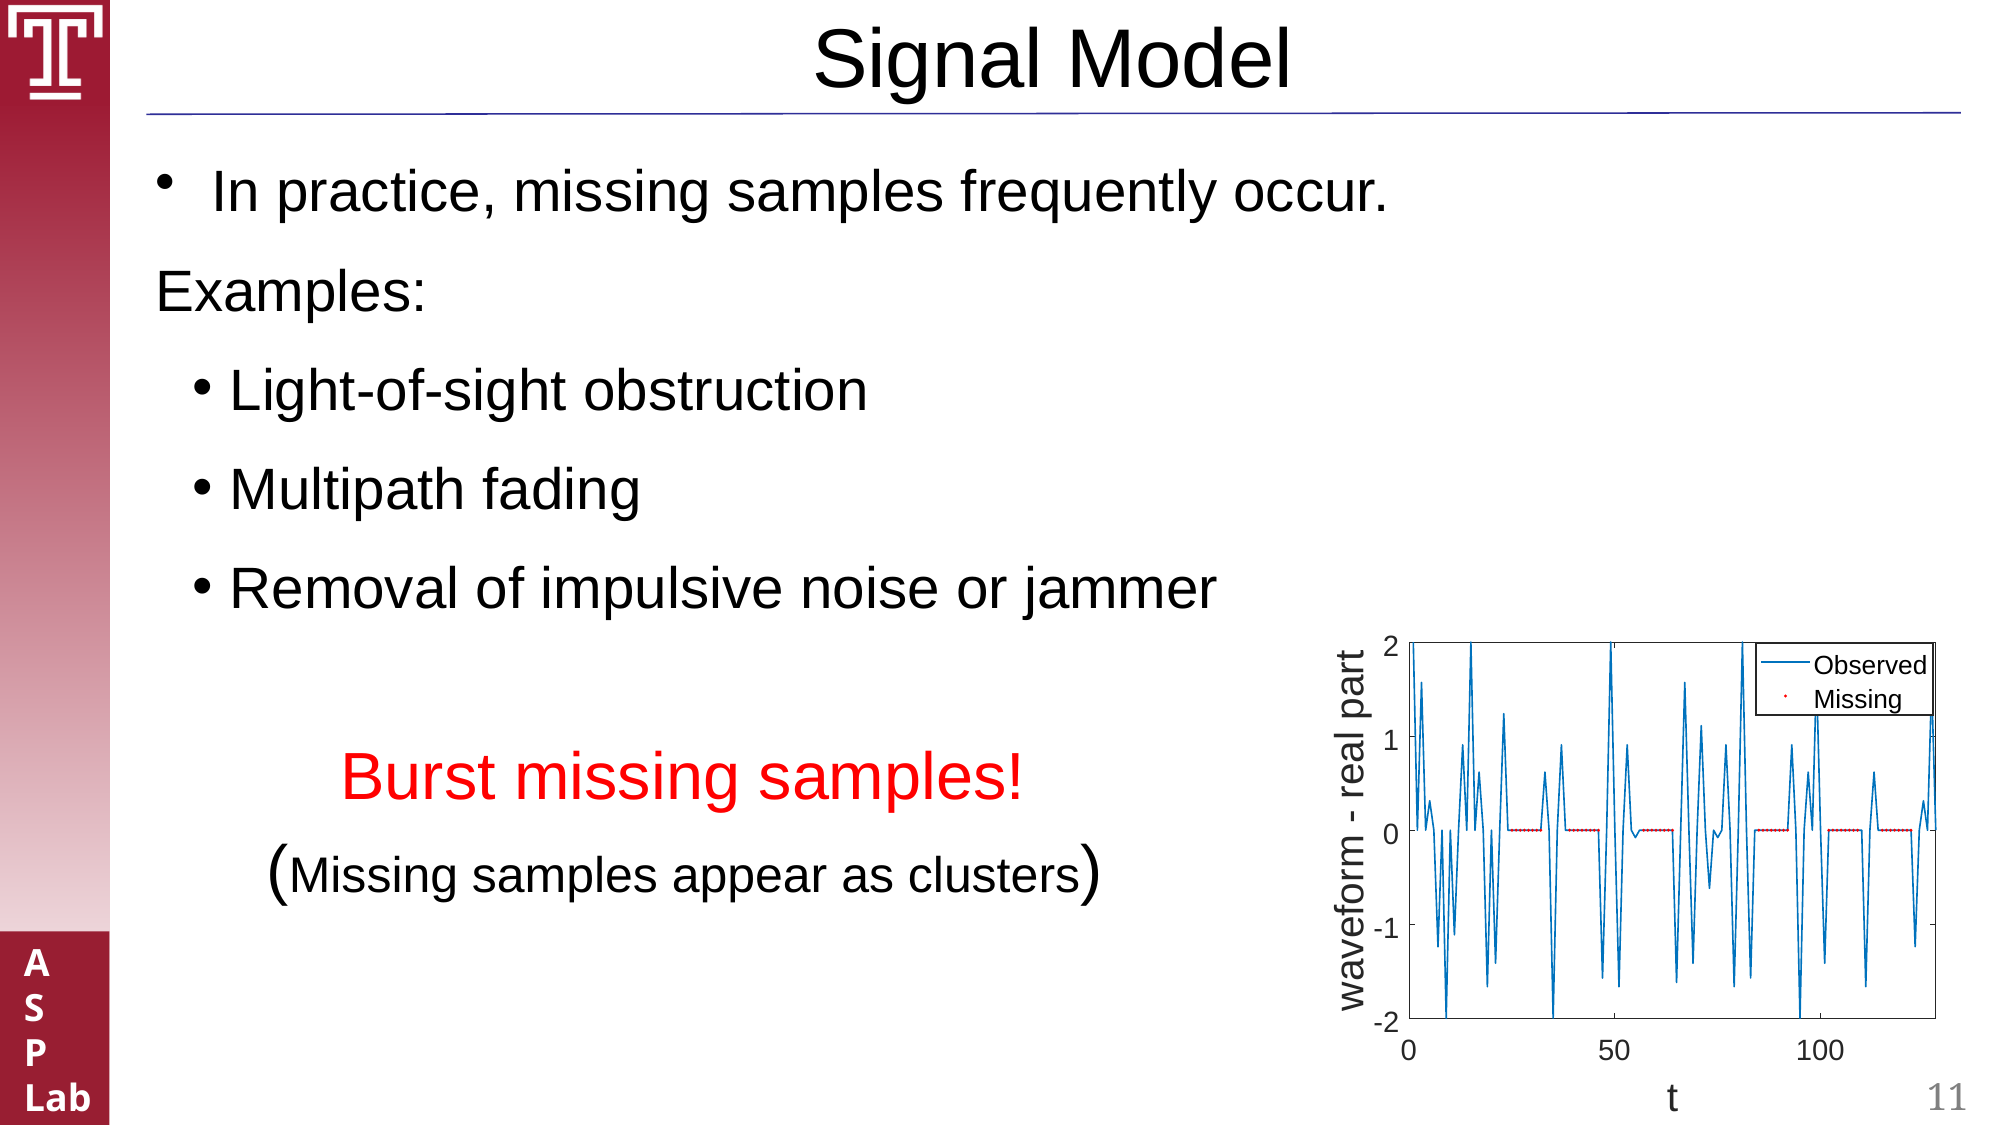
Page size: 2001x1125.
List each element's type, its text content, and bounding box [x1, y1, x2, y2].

title Signal Model [140, 0, 1965, 111]
picture [0, 0, 110, 106]
picture [1317, 603, 2000, 1116]
list In practice, missing samples frequently occur. Examples: Light-of-sight obstruction Multipath fading Removal of impulsive noise or jammer Burst missing samples! (Missing samples appear as clusters) [140, 128, 1965, 1031]
